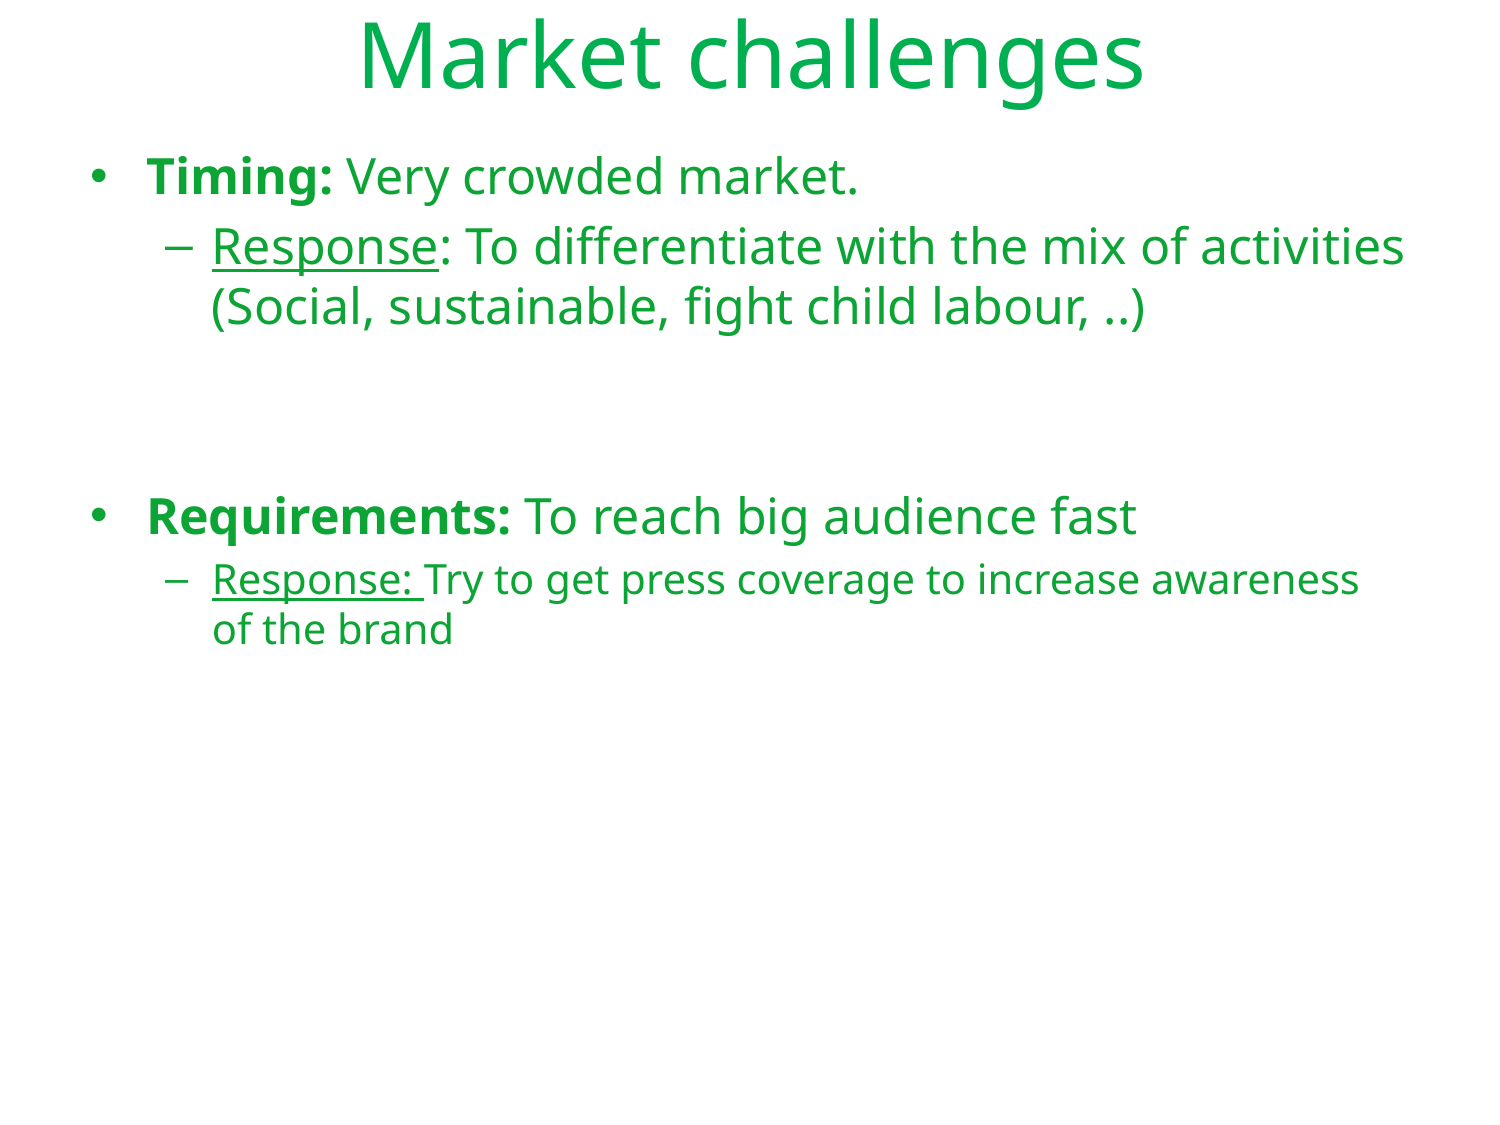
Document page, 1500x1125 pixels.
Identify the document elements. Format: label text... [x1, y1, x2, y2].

list Timing: Very crowded market. Response: To differentiate with the mix of activities (Social, sustainable, fight child labour, ..) Requirements: To reach big audience fast Response: Try to get press coverage to increase awareness of the brand [75, 137, 1425, 1005]
title Market challenges [76, 0, 1427, 104]
